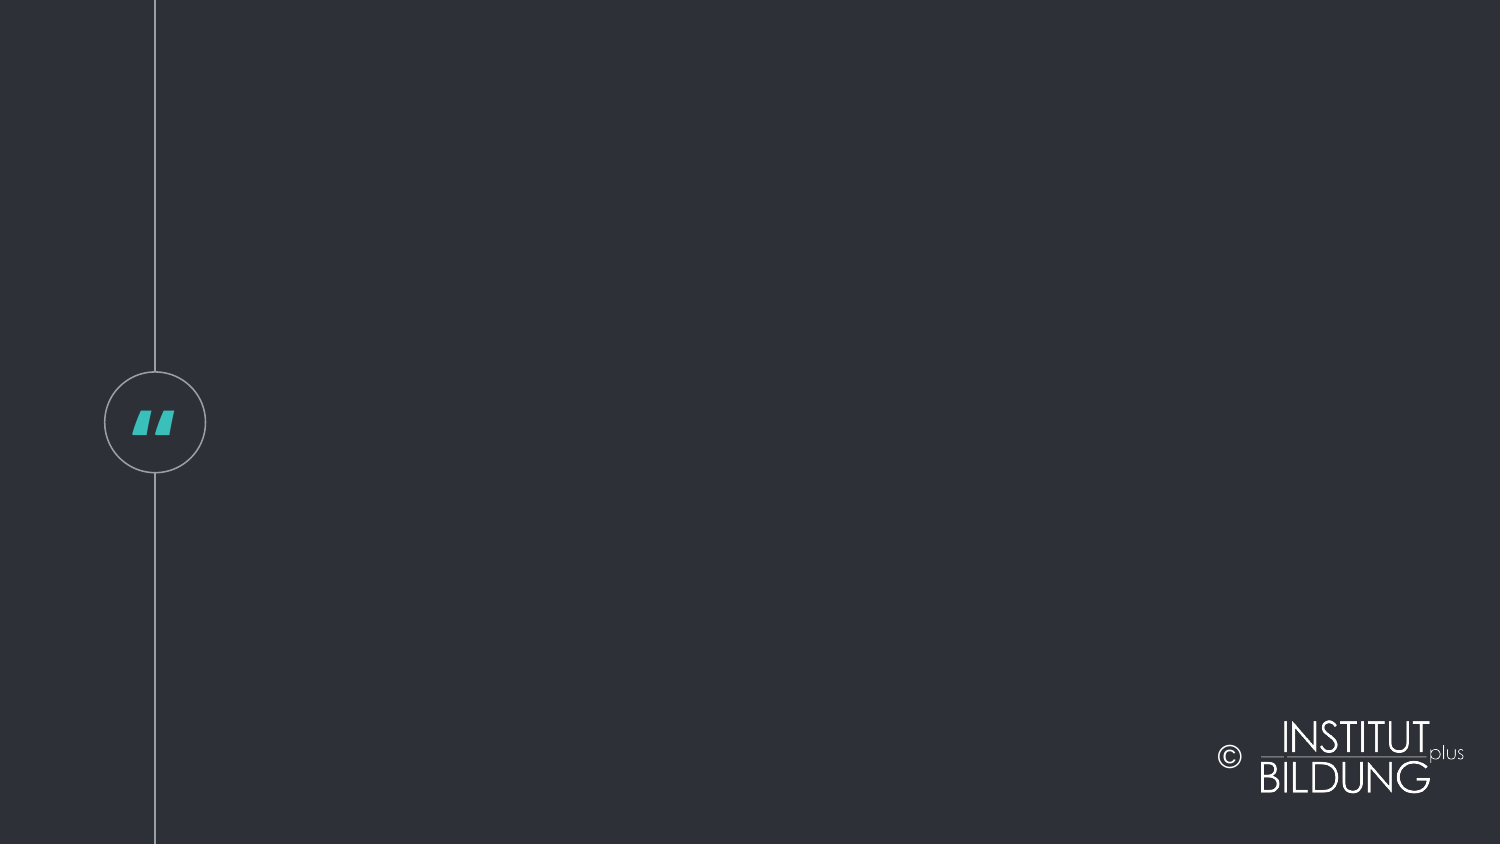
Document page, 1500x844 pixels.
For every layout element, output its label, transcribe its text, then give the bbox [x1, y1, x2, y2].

picture [1241, 702, 1483, 810]
text_box © [1202, 728, 1237, 813]
